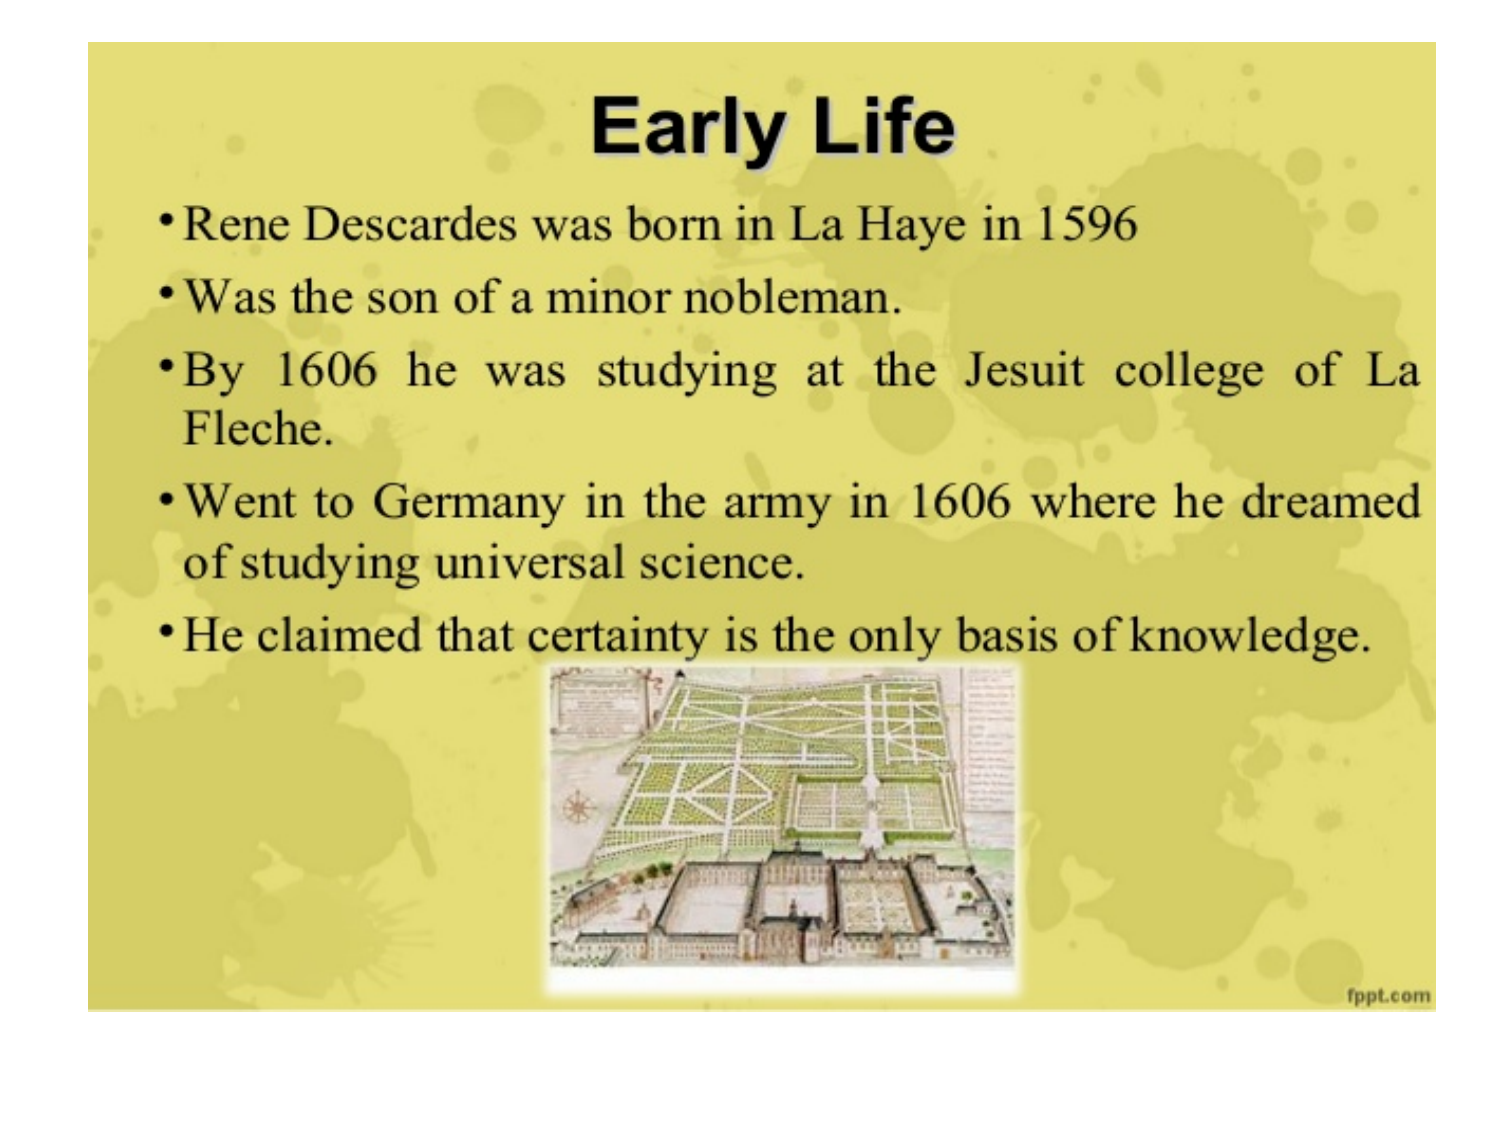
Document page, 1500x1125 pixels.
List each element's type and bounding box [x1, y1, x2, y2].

picture [88, 42, 1436, 1012]
